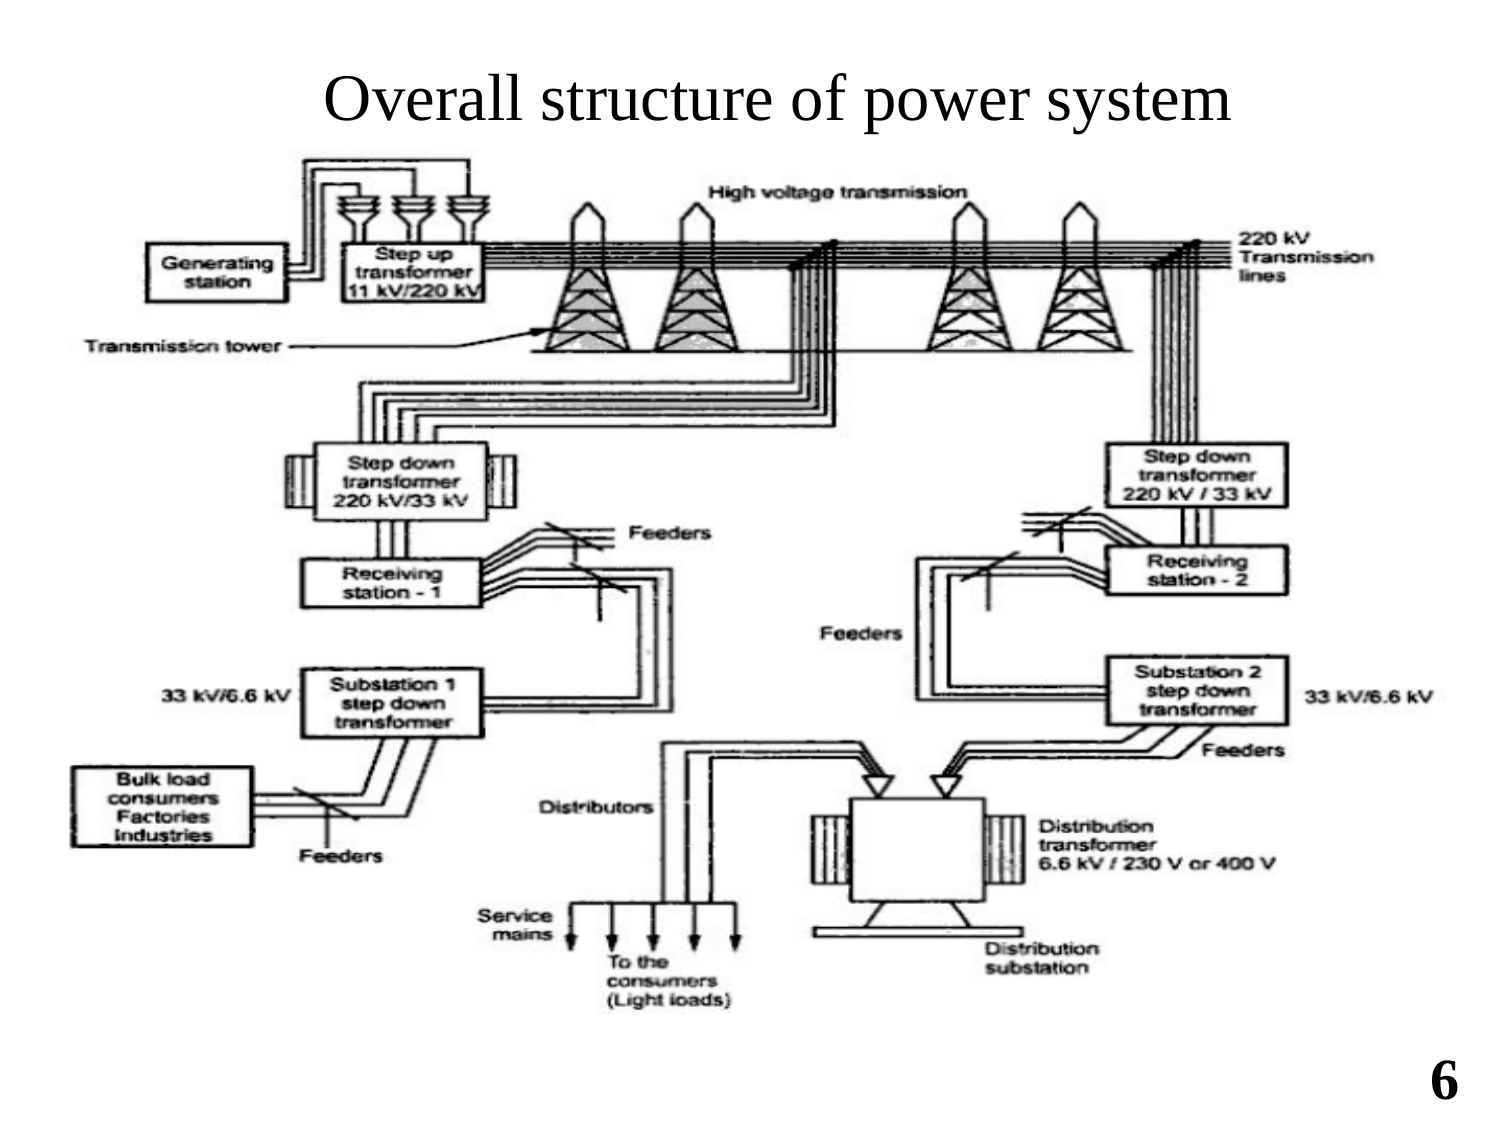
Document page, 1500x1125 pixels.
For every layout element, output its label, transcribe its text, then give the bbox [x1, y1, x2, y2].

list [37, 141, 1463, 1030]
slide_number 6 [1100, 1027, 1475, 1125]
title Overall structure of power system [75, 24, 1500, 163]
